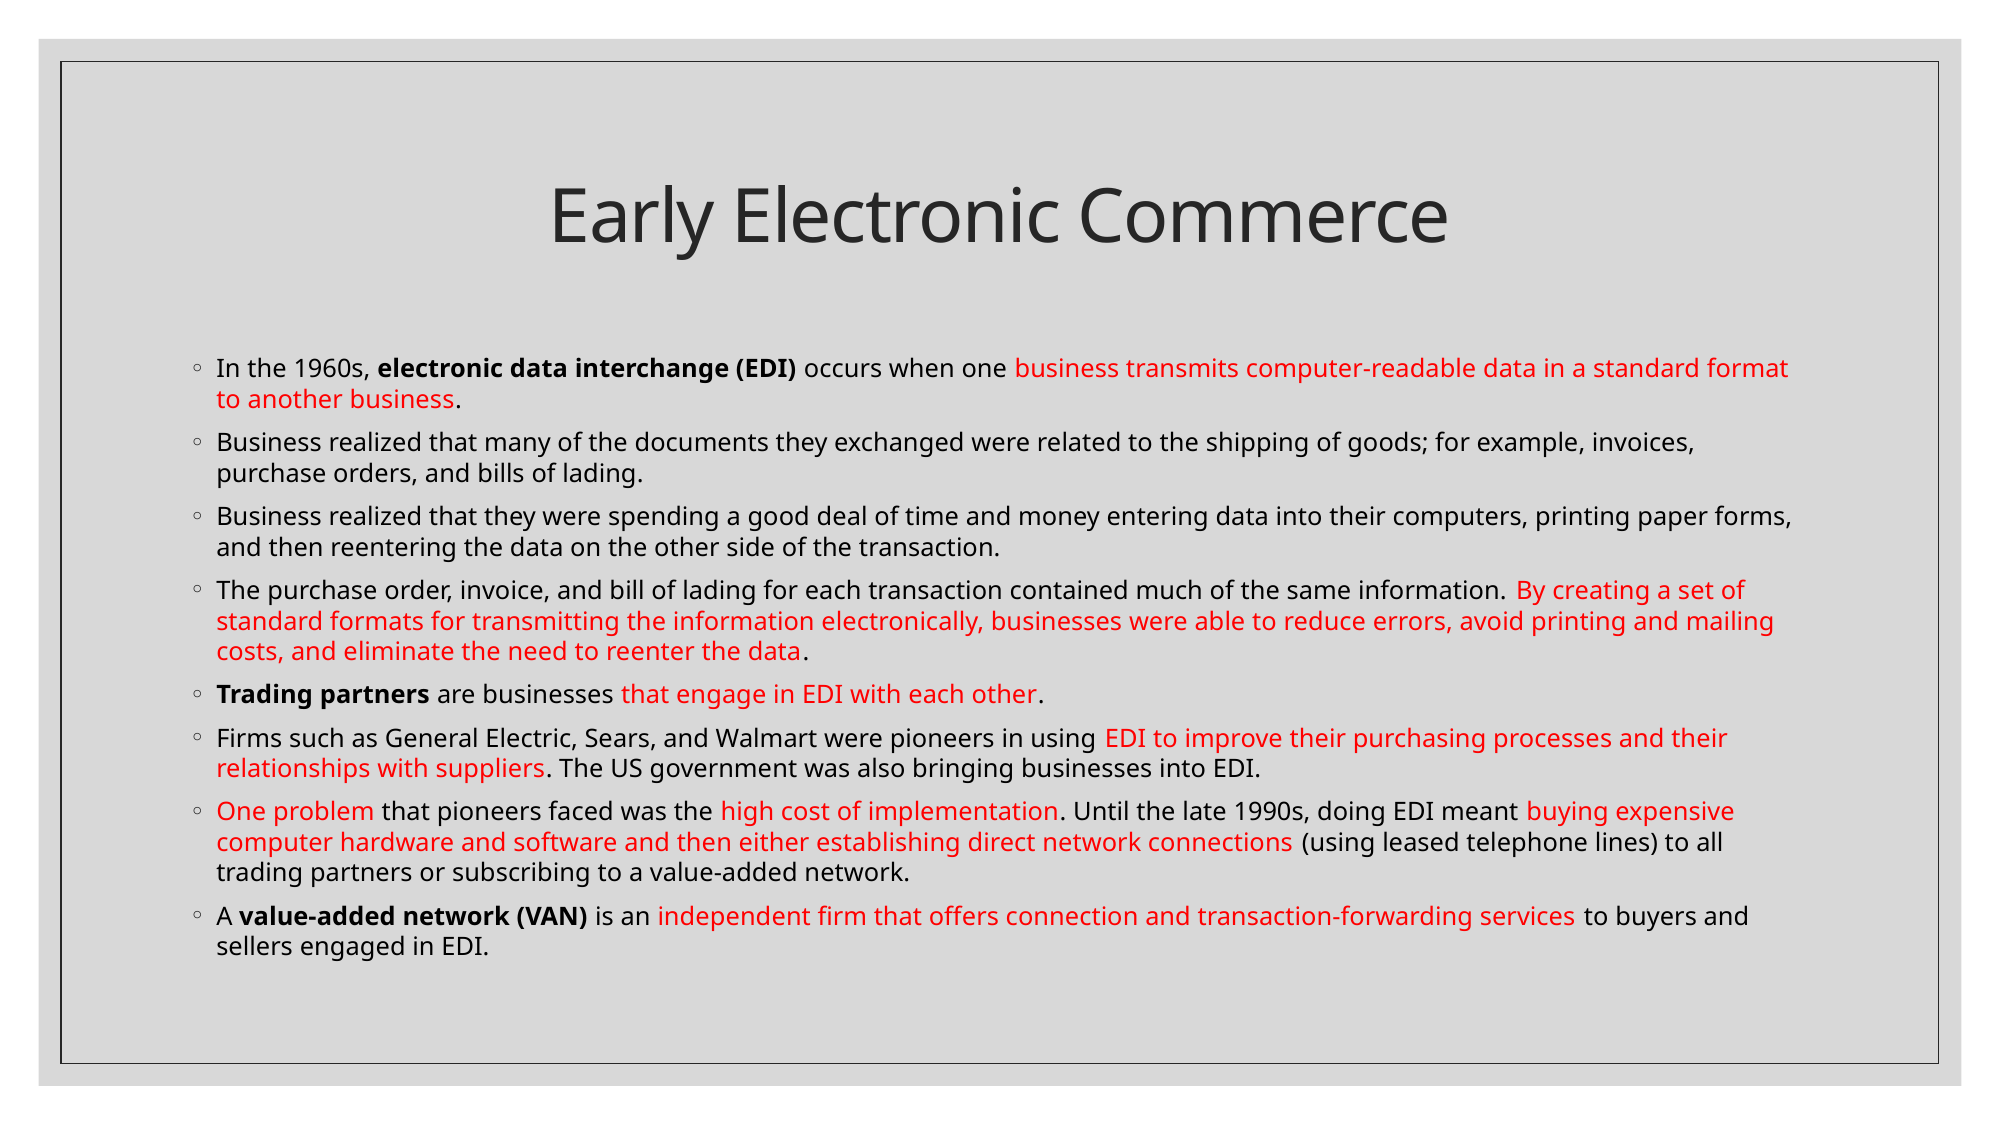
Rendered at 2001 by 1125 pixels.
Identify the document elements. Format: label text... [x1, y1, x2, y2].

title Early Electronic Commerce [174, 105, 1825, 331]
list In the 1960s, electronic data interchange (EDI) occurs when one business transmits computer-readable data in a standard format to another business. Business realized that many of the documents they exchanged were related to the shipping of goods; for example, invoices, purchase orders, and bills of lading. Business realized that they were spending a good deal of time and money entering data into their computers, printing paper forms, and then reentering the data on the other side of the transaction. The purchase order, invoice, and bill of lading for each transaction contained much of the same information. By creating a set of standard formats for transmitting the information electronically, businesses were able to reduce errors, avoid printing and mailing costs, and eliminate the need to reenter the data. Trading partners are businesses that engage in EDI with each other. Firms such as General Electric, Sears, and Walmart were pioneers in using EDI to improve their purchasing processes and their relationships with suppliers. The US government was also bringing businesses into EDI. One problem that pioneers faced was the high cost of implementation. Until the late 1990s, doing EDI meant buying expensive computer hardware and software and then either establishing direct network connections (using leased telephone lines) to all trading partners or subscribing to a value-added network. A value-added network (VAN) is an independent firm that offers connection and transaction-forwarding services to buyers and sellers engaged in EDI. [174, 345, 1825, 977]
